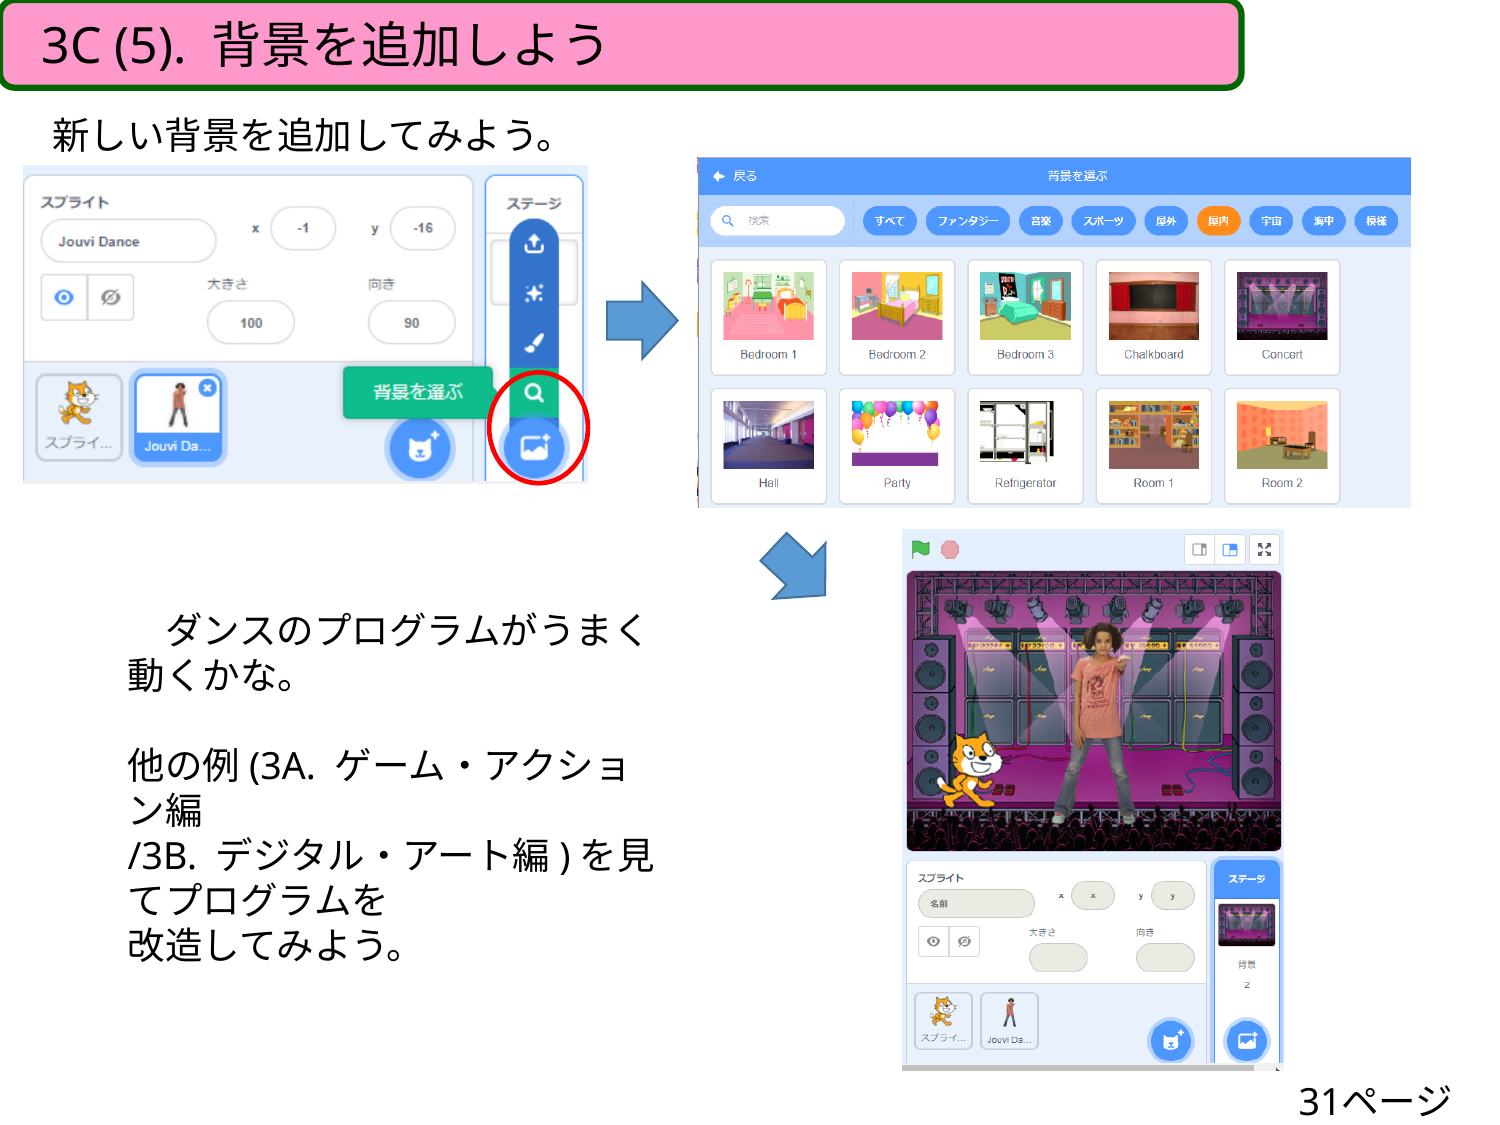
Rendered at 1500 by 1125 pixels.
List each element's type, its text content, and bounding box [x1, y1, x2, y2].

text_box 3C (5). 背景を追加しよう [0, 0, 1243, 89]
picture [23, 165, 588, 484]
text_box 31ページ [1283, 1070, 1500, 1125]
text_box ダンスのプログラムがうまく動くかな。 他の例(3A. ゲーム・アクション編 /3B. デジタル・アート編)を見てプログラムを 改造してみよう。 [112, 599, 678, 975]
picture [902, 529, 1284, 1071]
text_box 新しい背景を追加してみよう。 [0, 105, 1443, 165]
picture [696, 157, 1411, 508]
text_box [759, 531, 827, 600]
text_box [606, 279, 680, 362]
